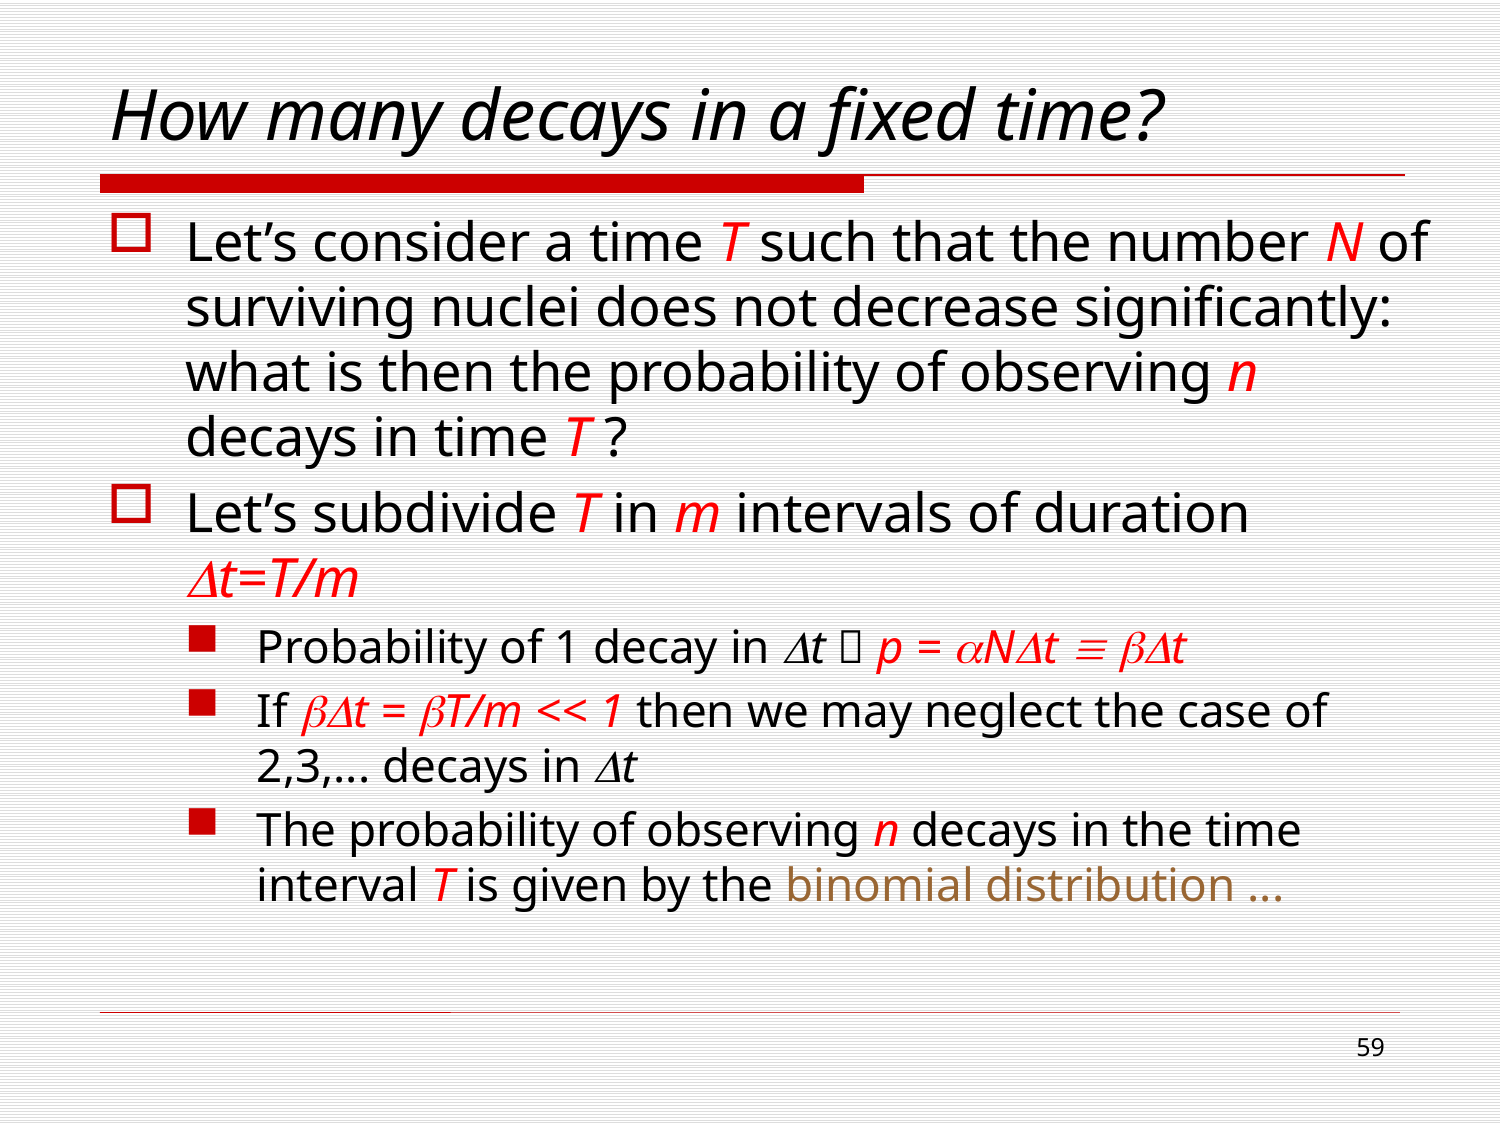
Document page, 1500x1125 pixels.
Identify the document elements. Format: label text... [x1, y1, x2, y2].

list Let’s consider a time T such that the number N of surviving nuclei does not decrease significantly: what is then the probability of observing n decays in time T ? Let’s subdivide T in m intervals of duration t=T/m Probability of 1 decay in t  p = Nt  t If t = T/m << 1 then we may neglect the case of 2,3,... decays in t The probability of observing n decays in the time interval T is given by the binomial distribution ... [92, 199, 1451, 988]
title How many decays in a fixed time? [93, 49, 1401, 163]
slide_number 59 [1074, 1024, 1401, 1103]
